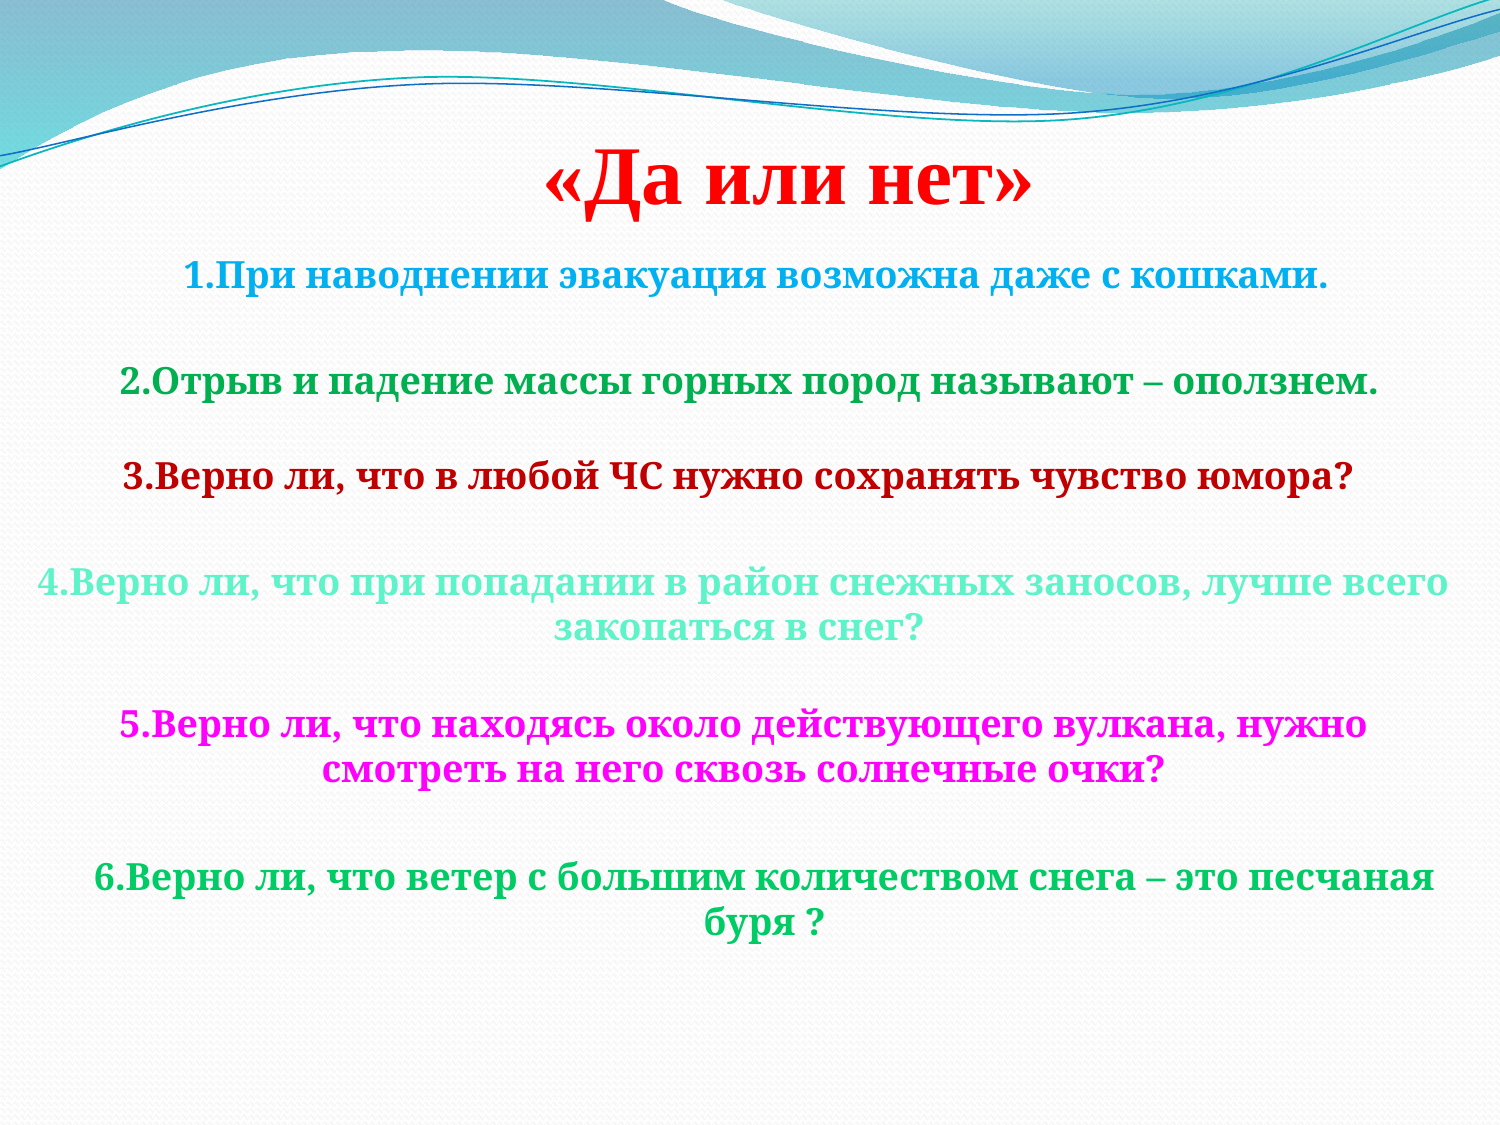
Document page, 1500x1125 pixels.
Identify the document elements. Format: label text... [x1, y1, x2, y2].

text_box 3.Верно ли, что в любой ЧС нужно сохранять чувство юмора? [17, 444, 1471, 505]
text_box 1.При наводнении эвакуация возможна даже с кошками. [53, 243, 1471, 304]
text_box «Да или нет» [528, 113, 1051, 229]
text_box 4.Верно ли, что при попадании в район снежных заносов, лучше всего закопаться в снег? [17, 550, 1471, 656]
text_box 2.Отрыв и падение массы горных пород называют – оползнем. [41, 349, 1459, 410]
text_box 5.Верно ли, что находясь около действующего вулкана, нужно смотреть на него сквозь солнечные очки? [17, 692, 1471, 798]
text_box 6.Верно ли, что ветер с большим количеством снега – это песчаная буря ? [29, 845, 1500, 951]
